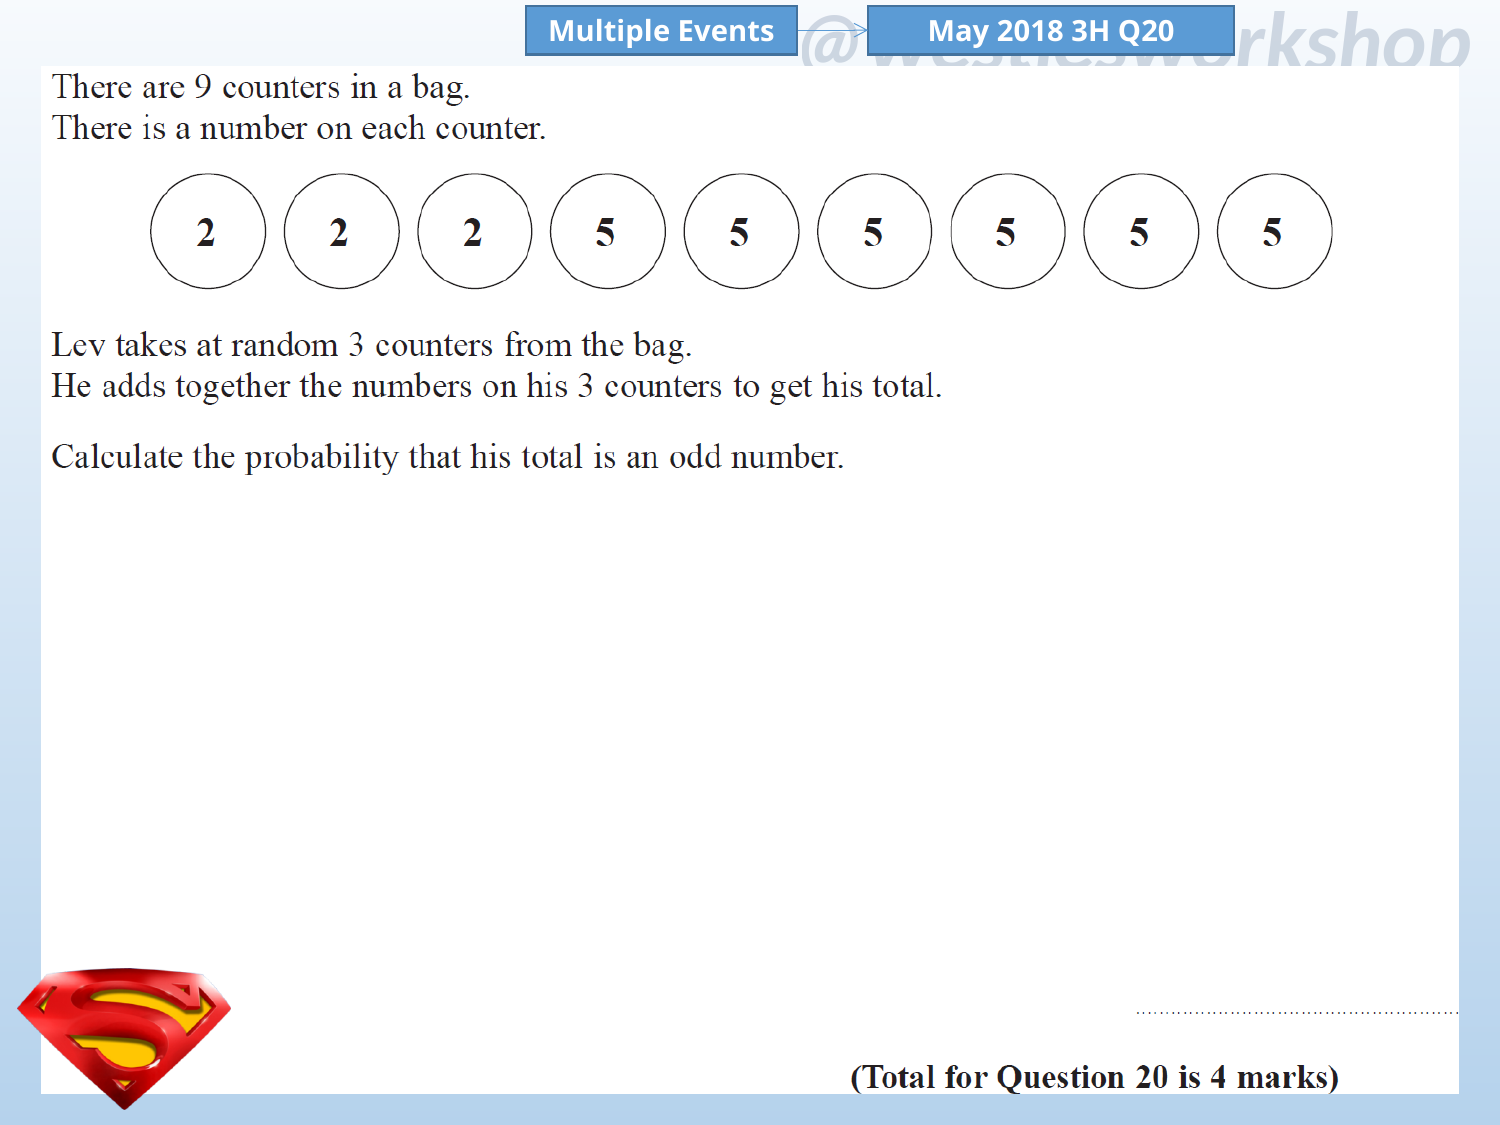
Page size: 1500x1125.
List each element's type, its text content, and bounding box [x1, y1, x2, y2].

text_box Multiple Events [525, 5, 798, 56]
picture [17, 66, 1459, 1110]
text_box May 2018 3H Q20 [867, 5, 1235, 56]
